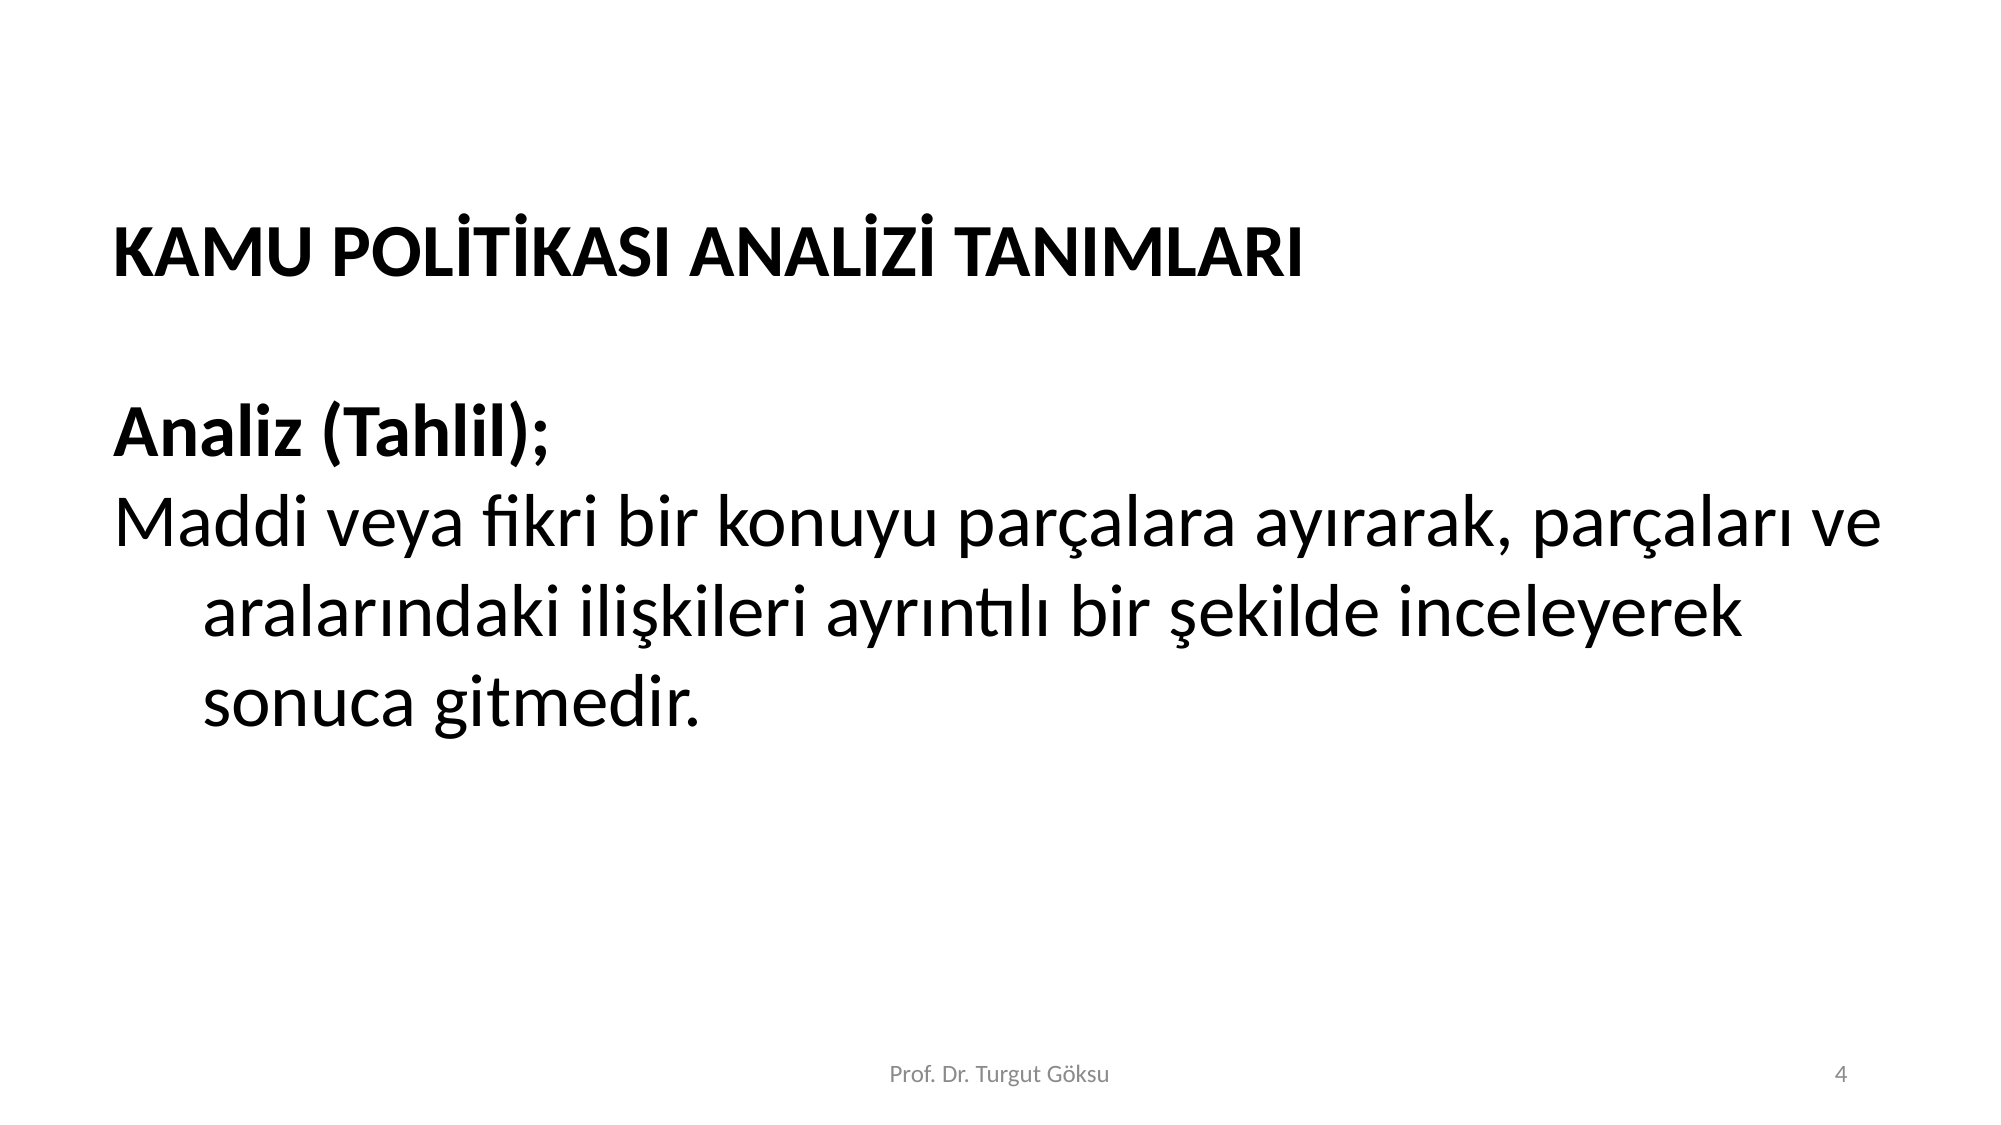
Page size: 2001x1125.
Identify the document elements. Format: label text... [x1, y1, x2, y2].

footer Prof. Dr. Turgut Göksu [662, 1042, 1338, 1103]
text_box KAMU POLİTİKASI ANALİZİ TANIMLARI Analiz (Tahlil); Maddi veya fikri bir konuyu parçalara ayırarak, parçaları ve aralarındaki ilişkileri ayrıntılı bir şekilde inceleyerek sonuca gitmedir. [99, 194, 1904, 749]
slide_number 4 [1412, 1042, 1863, 1103]
